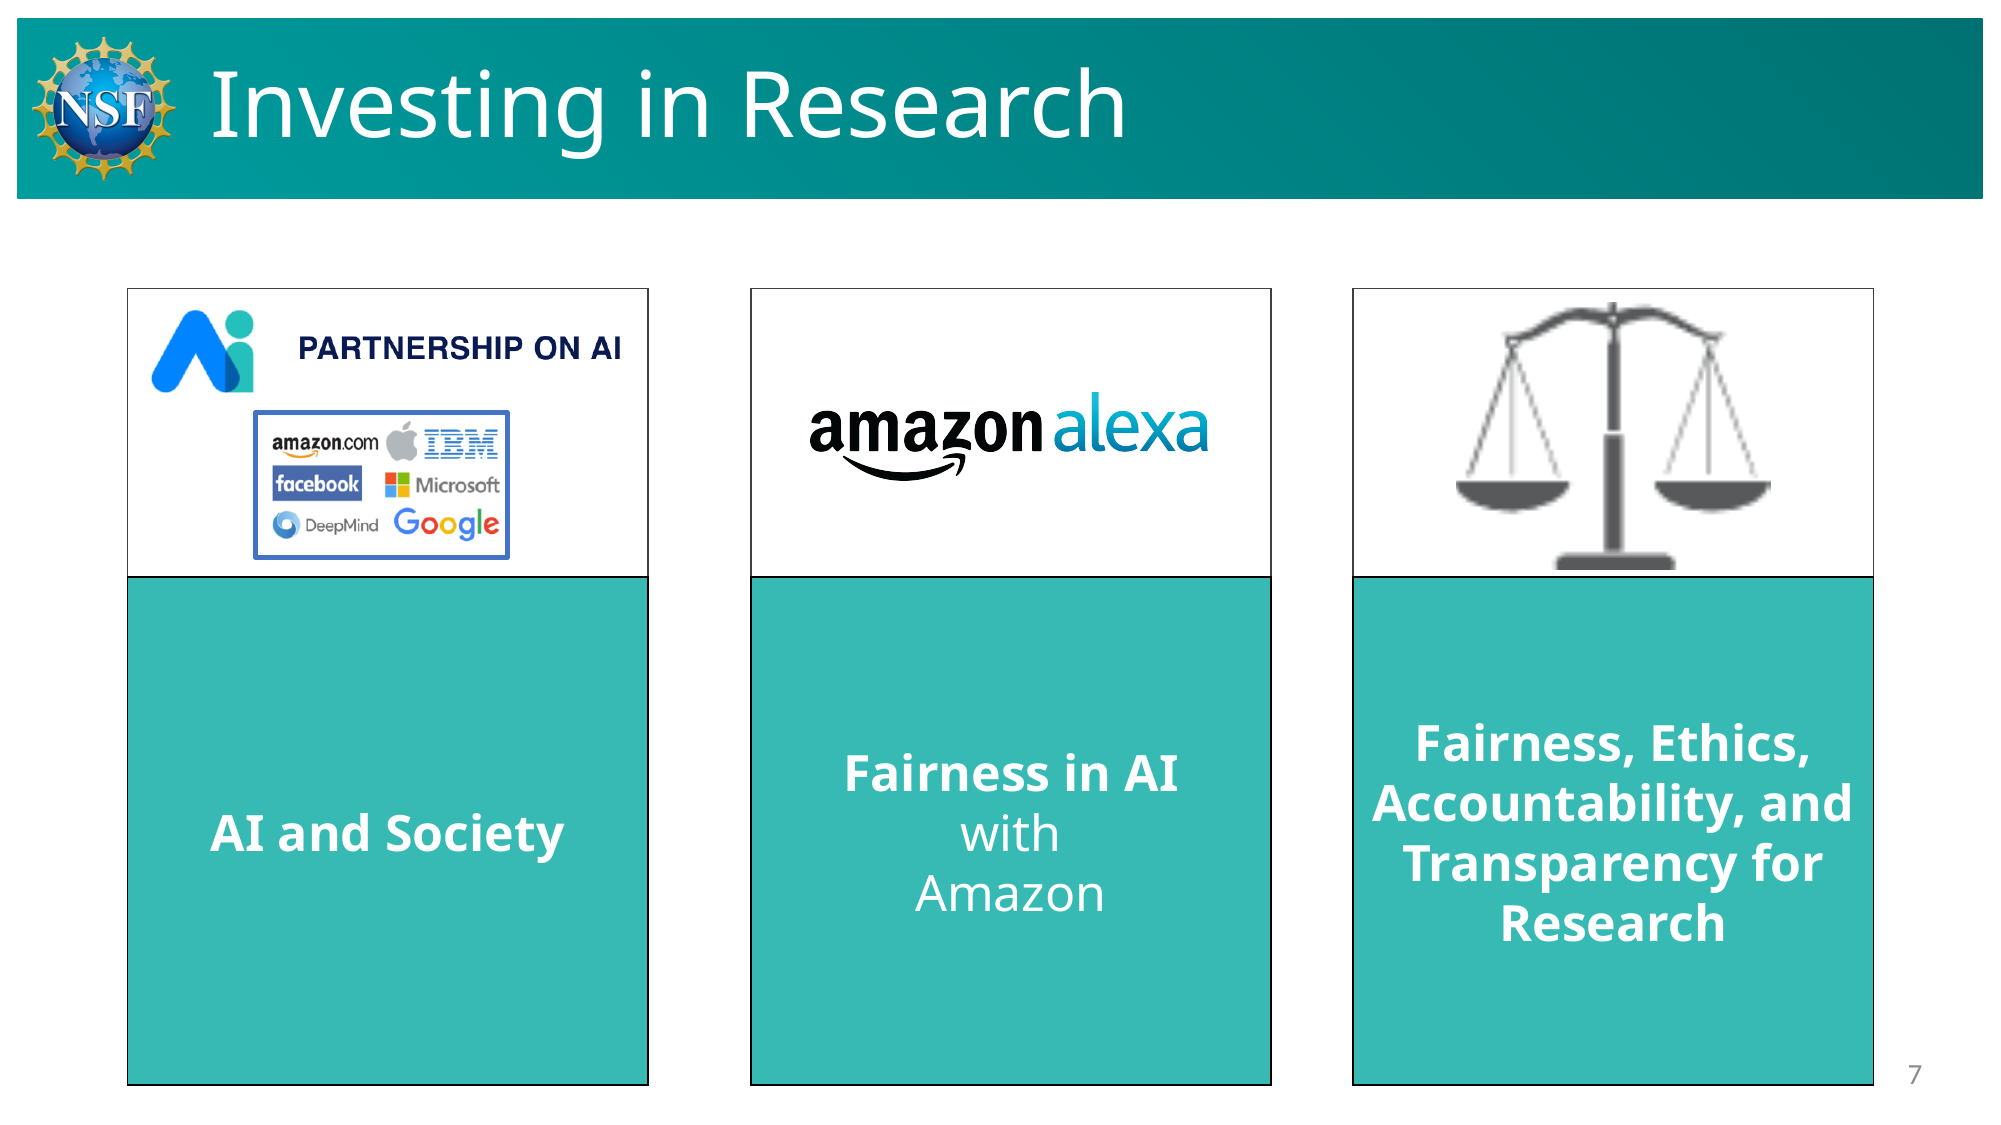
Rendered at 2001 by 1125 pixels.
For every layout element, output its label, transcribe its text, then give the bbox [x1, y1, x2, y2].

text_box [750, 288, 1272, 1086]
title Investing in Research [195, 17, 1904, 199]
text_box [1352, 288, 1874, 1086]
picture [30, 34, 178, 183]
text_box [127, 288, 649, 1086]
slide_number 7 [1487, 1042, 1938, 1103]
